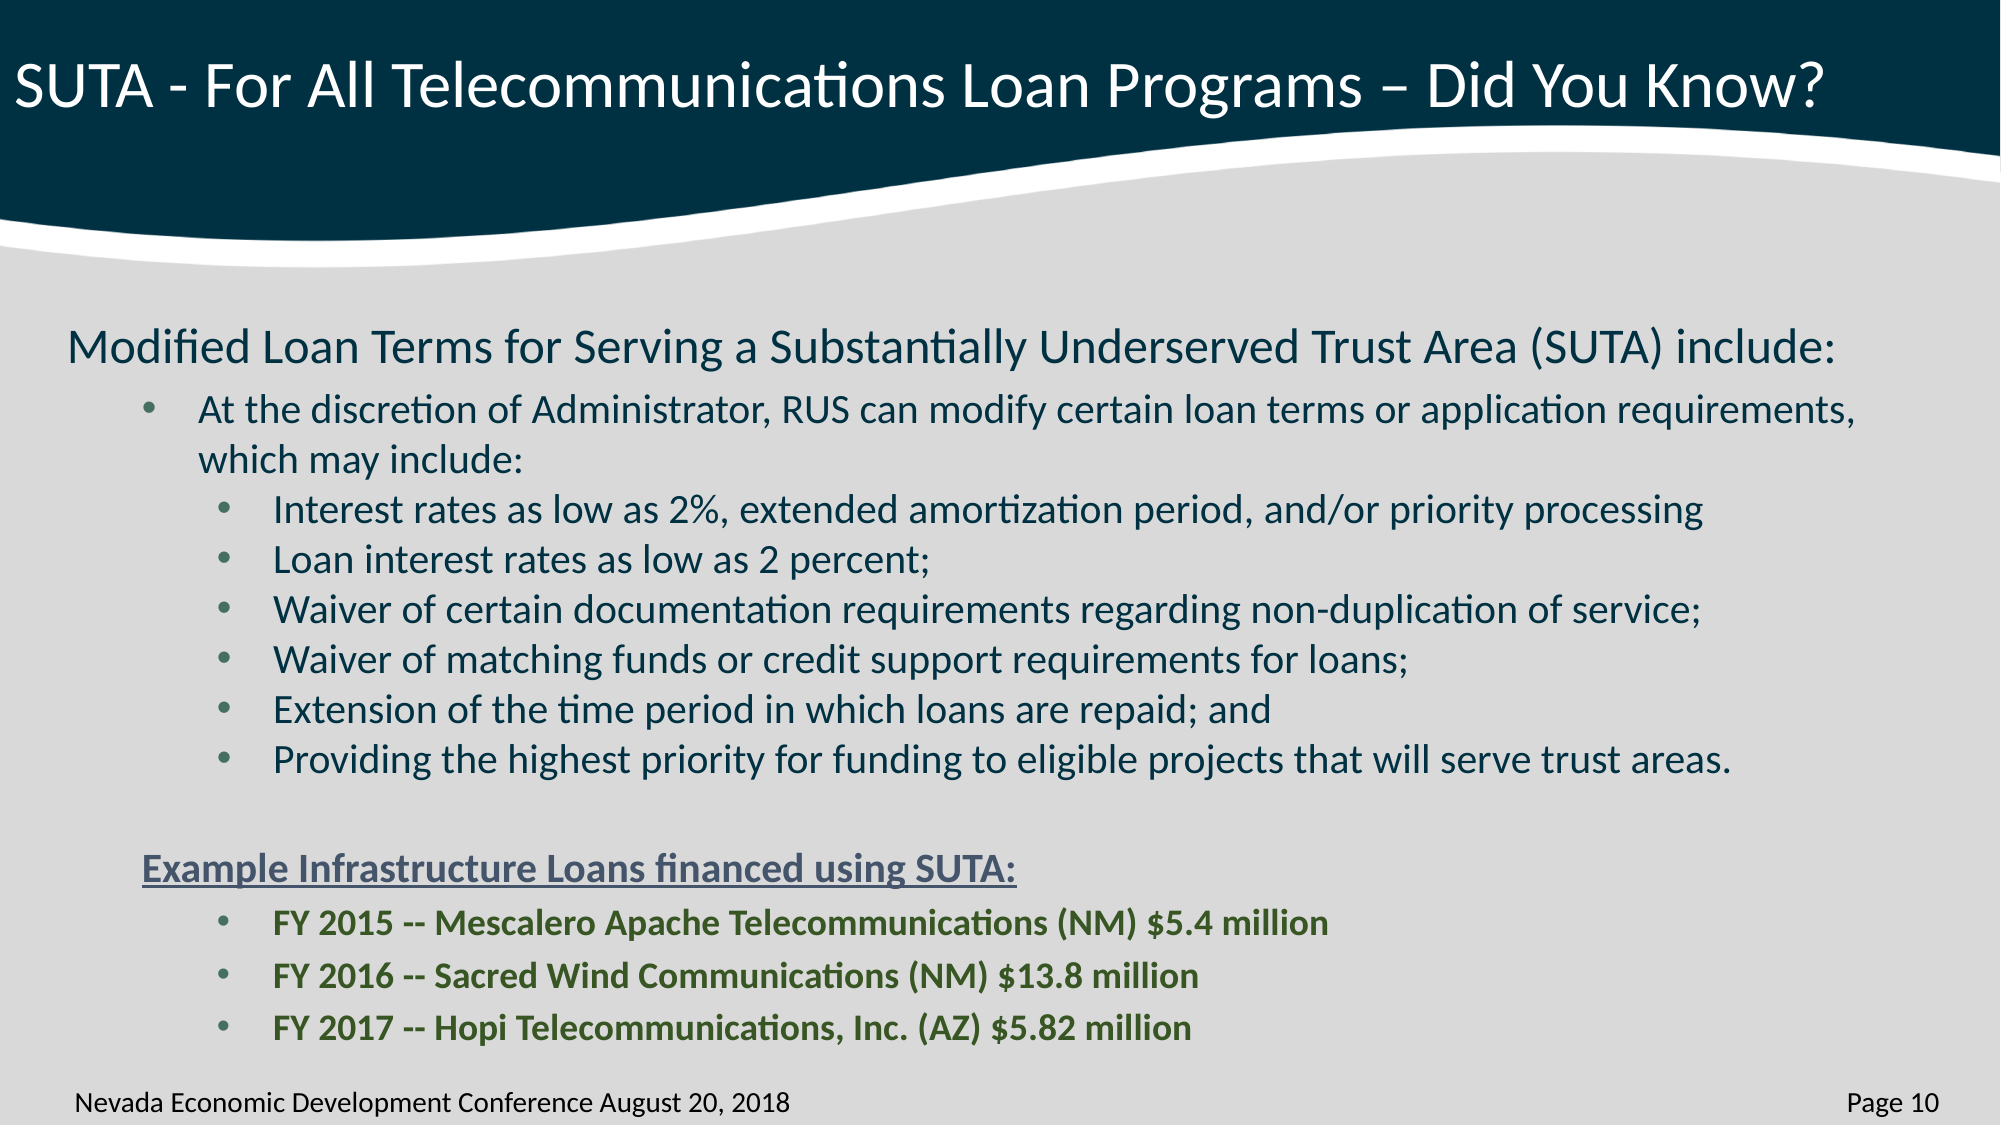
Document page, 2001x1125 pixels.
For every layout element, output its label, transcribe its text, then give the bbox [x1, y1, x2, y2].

text_box SUTA - For All Telecommunications Loan Programs – Did You Know? [0, 33, 1925, 129]
picture [0, 129, 2000, 273]
text_box Modified Loan Terms for Serving a Substantially Underserved Trust Area (SUTA) include: At the discretion of Administrator, RUS can modify certain loan terms or application requirements, which may include: Interest rates as low as 2%, extended amortization period, and/or priority processing Loan interest rates as low as 2 percent; Waiver of certain documentation requirements regarding non-duplication of service; Waiver of matching funds or credit support requirements for loans; Extension of the time period in which loans are repaid; and Providing the highest priority for funding to eligible projects that will serve trust areas. Example Infrastructure Loans financed using SUTA: FY 2015 -- Mescalero Apache Telecommunications (NM) $5.4 million FY 2016 -- Sacred Wind Communications (NM) $13.8 million FY 2017 -- Hopi Telecommunications, Inc. (AZ) $5.82 million [52, 306, 1982, 978]
